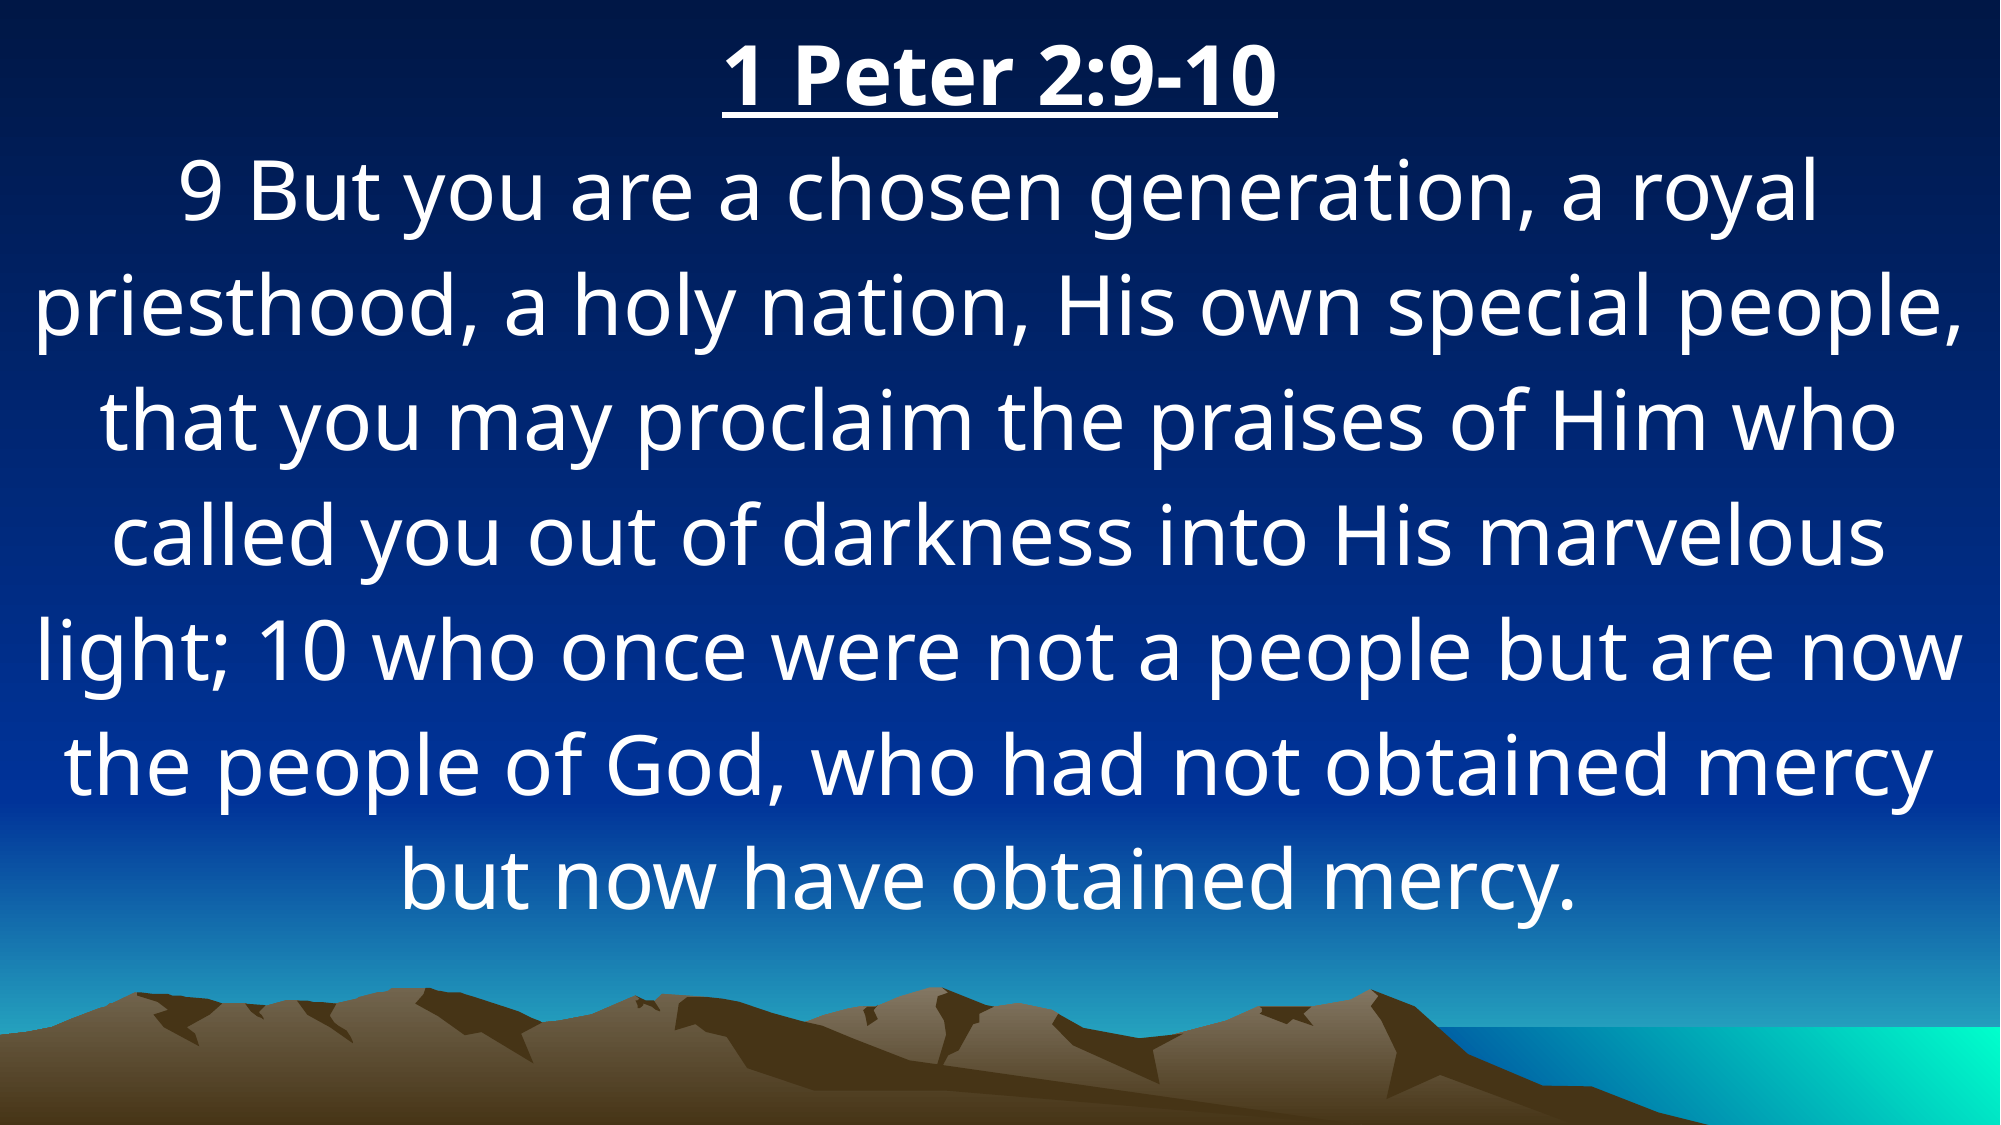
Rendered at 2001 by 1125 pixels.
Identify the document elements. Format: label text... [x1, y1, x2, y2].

text_box 1 Peter 2:9-10 9 But you are a chosen generation, a royal priesthood, a holy nation, His own special people, that you may proclaim the praises of Him who called you out of darkness into His marvelous light; 10 who once were not a people but are now the people of God, who had not obtained mercy but now have obtained mercy. [0, 0, 2000, 900]
